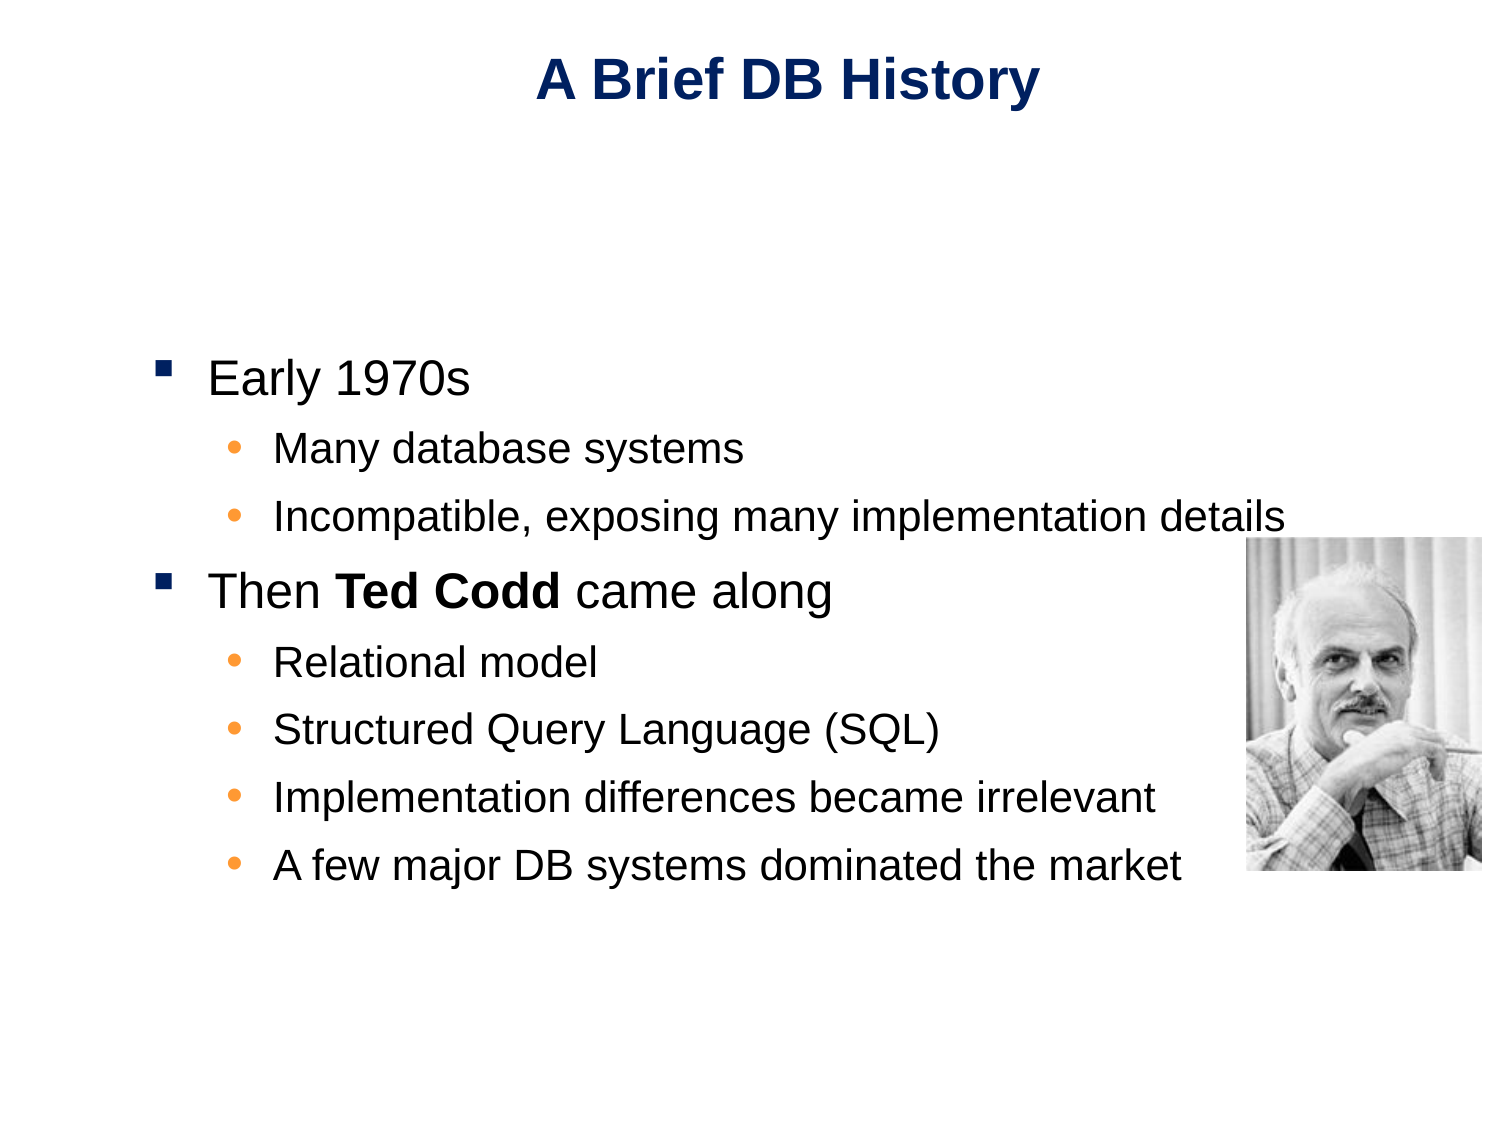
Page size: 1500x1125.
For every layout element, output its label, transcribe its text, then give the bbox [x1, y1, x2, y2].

picture [1246, 537, 1482, 871]
list Early 1970s Many database systems Incompatible, exposing many implementation details Then Ted Codd came along Relational model Structured Query Language (SQL) Implementation differences became irrelevant A few major DB systems dominated the market [135, 337, 1364, 985]
title A Brief DB History [125, 18, 1452, 120]
